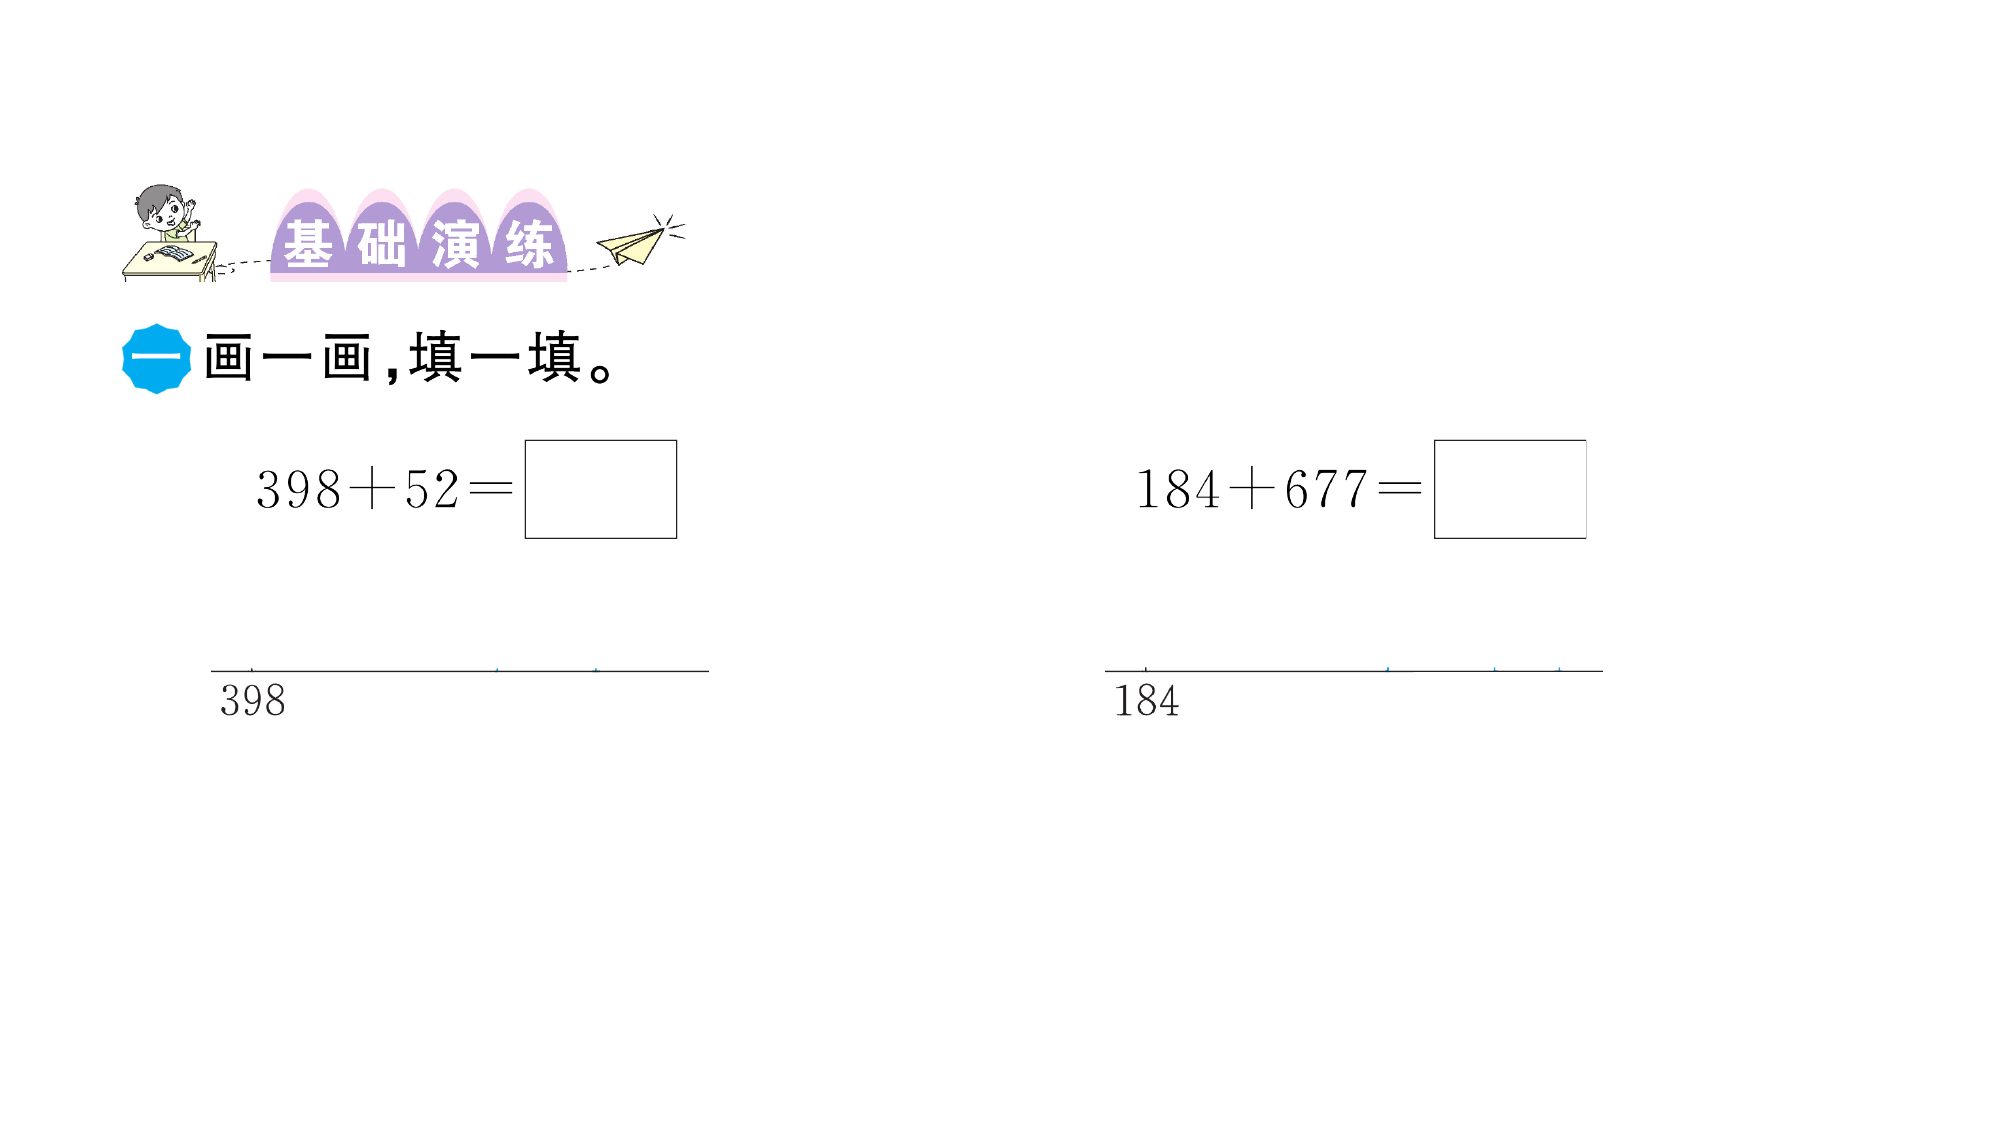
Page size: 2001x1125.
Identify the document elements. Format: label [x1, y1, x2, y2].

picture [118, 177, 2000, 745]
